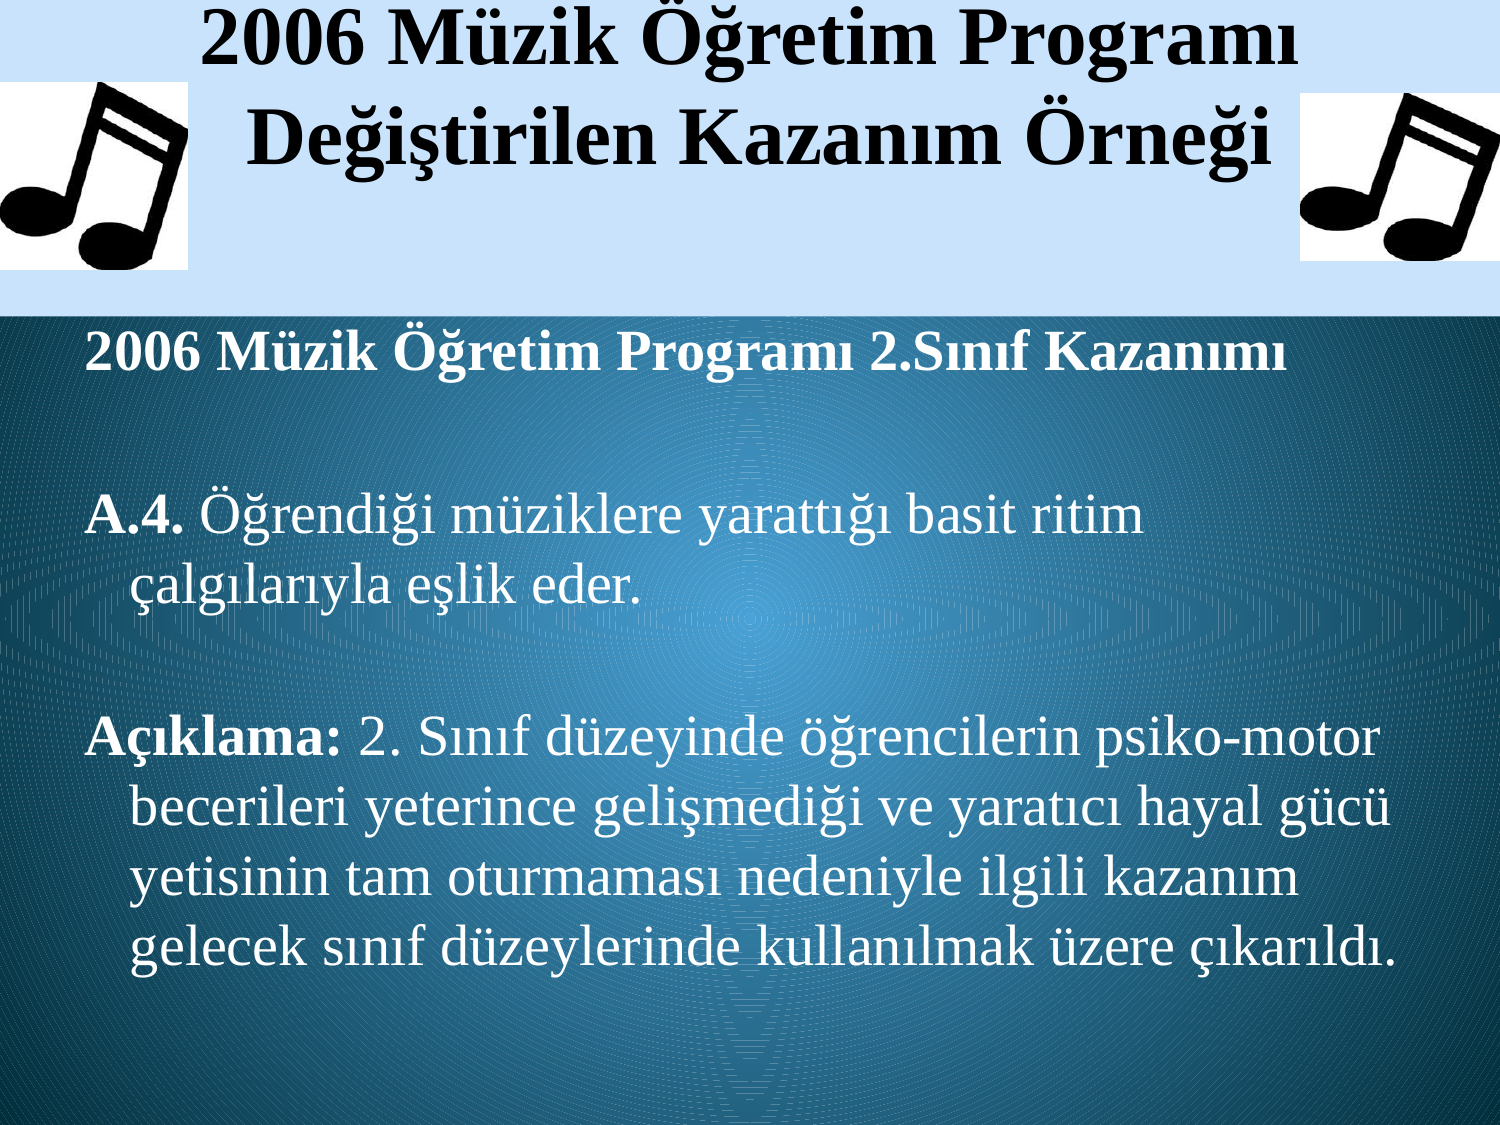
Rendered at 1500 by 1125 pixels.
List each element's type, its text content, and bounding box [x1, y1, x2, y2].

list 2006 Müzik Öğretim Programı 2.Sınıf Kazanımı A.4. Öğrendiği müziklere yarattığı basit ritim çalgılarıyla eşlik eder. Açıklama: 2. Sınıf düzeyinde öğrencilerin psiko-motor becerileri yeterince gelişmediği ve yaratıcı hayal gücü yetisinin tam oturmaması nedeniyle ilgili kazanım gelecek sınıf düzeylerinde kullanılmak üzere çıkarıldı. [70, 304, 1421, 1085]
picture [0, 82, 188, 270]
picture [1300, 93, 1500, 261]
title 2006 Müzik Öğretim Programı Değiştirilen Kazanım Örneği [0, 0, 1500, 317]
